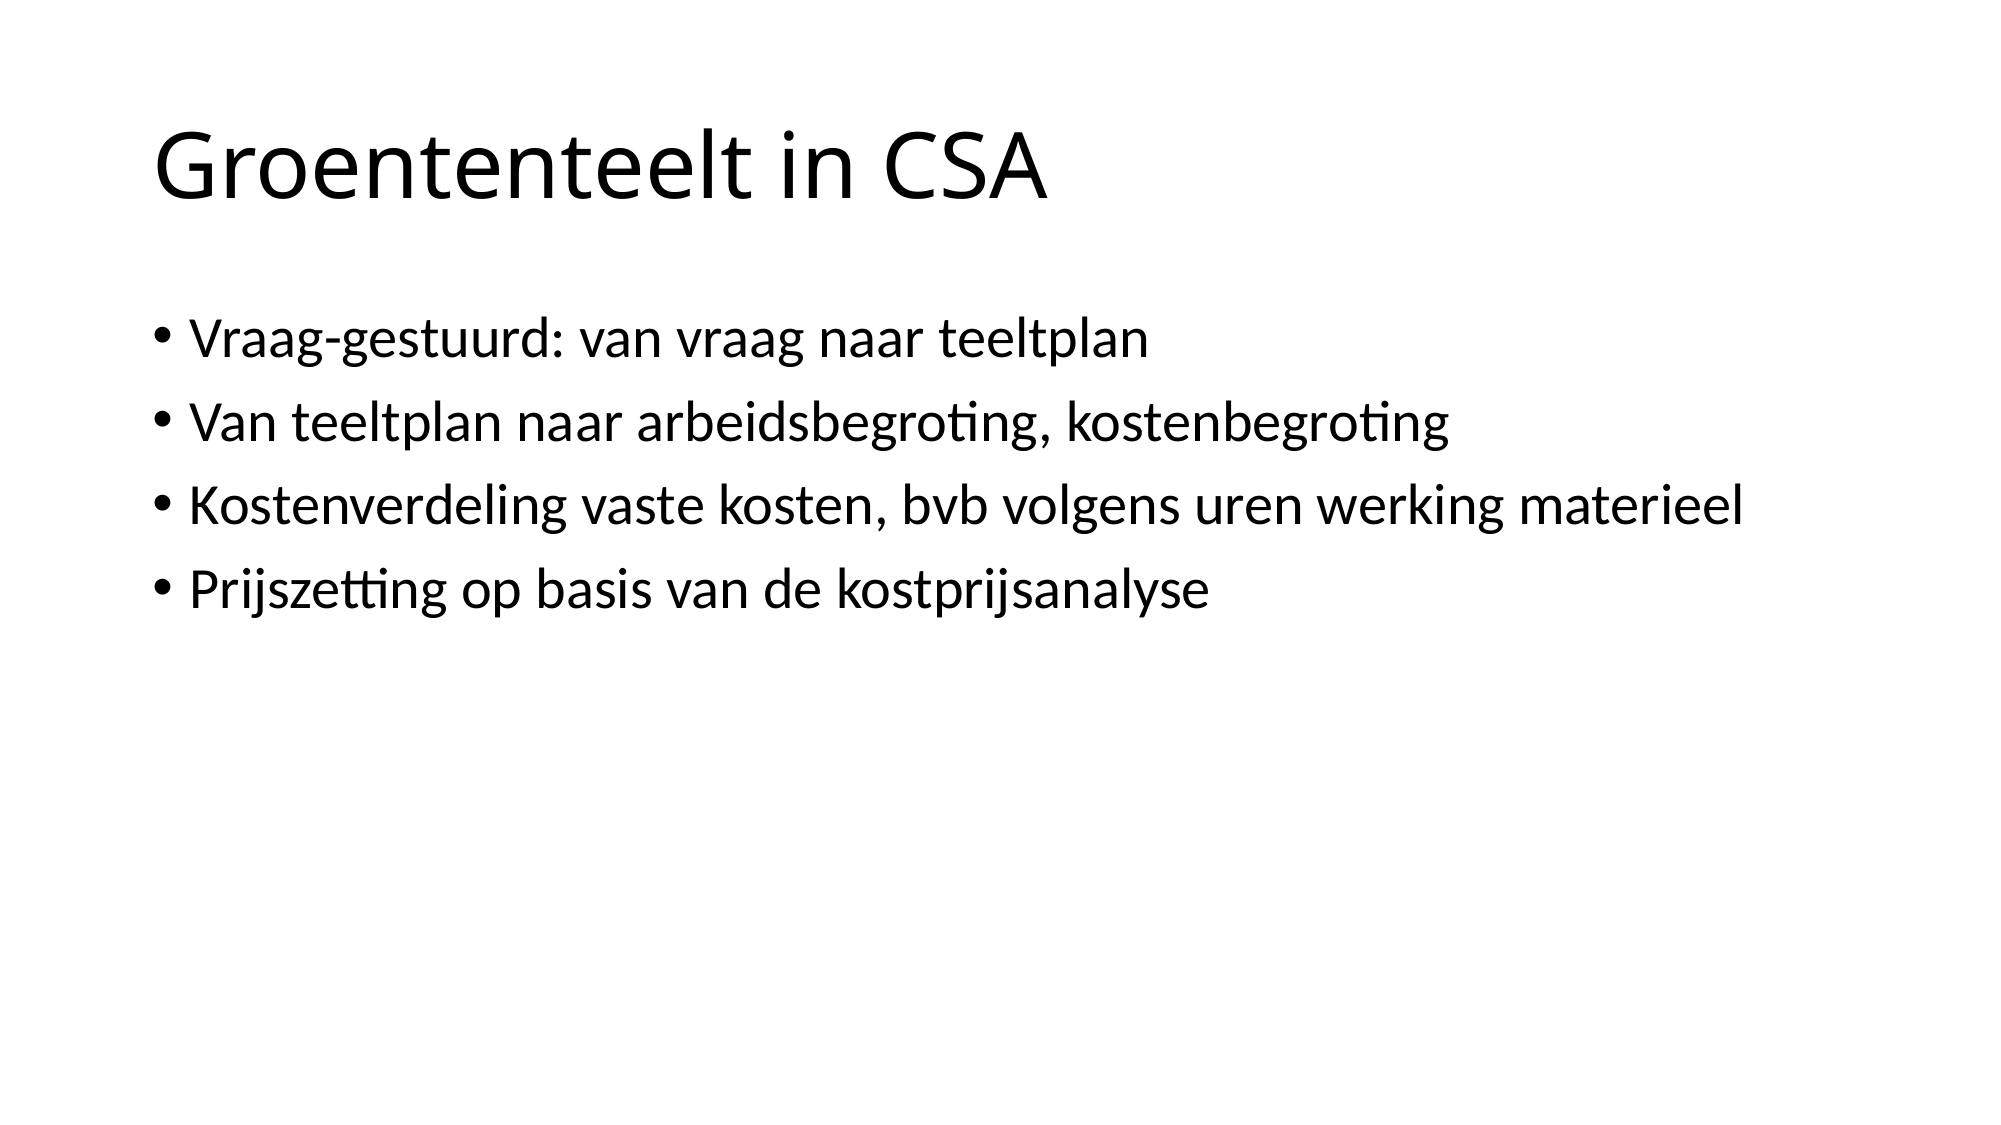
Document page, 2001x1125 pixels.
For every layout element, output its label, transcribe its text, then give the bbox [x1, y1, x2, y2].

title Groententeelt in CSA [137, 59, 1863, 278]
list Vraag-gestuurd: van vraag naar teeltplan Van teeltplan naar arbeidsbegroting, kostenbegroting Kostenverdeling vaste kosten, bvb volgens uren werking materieel Prijszetting op basis van de kostprijsanalyse [137, 299, 1863, 1014]
